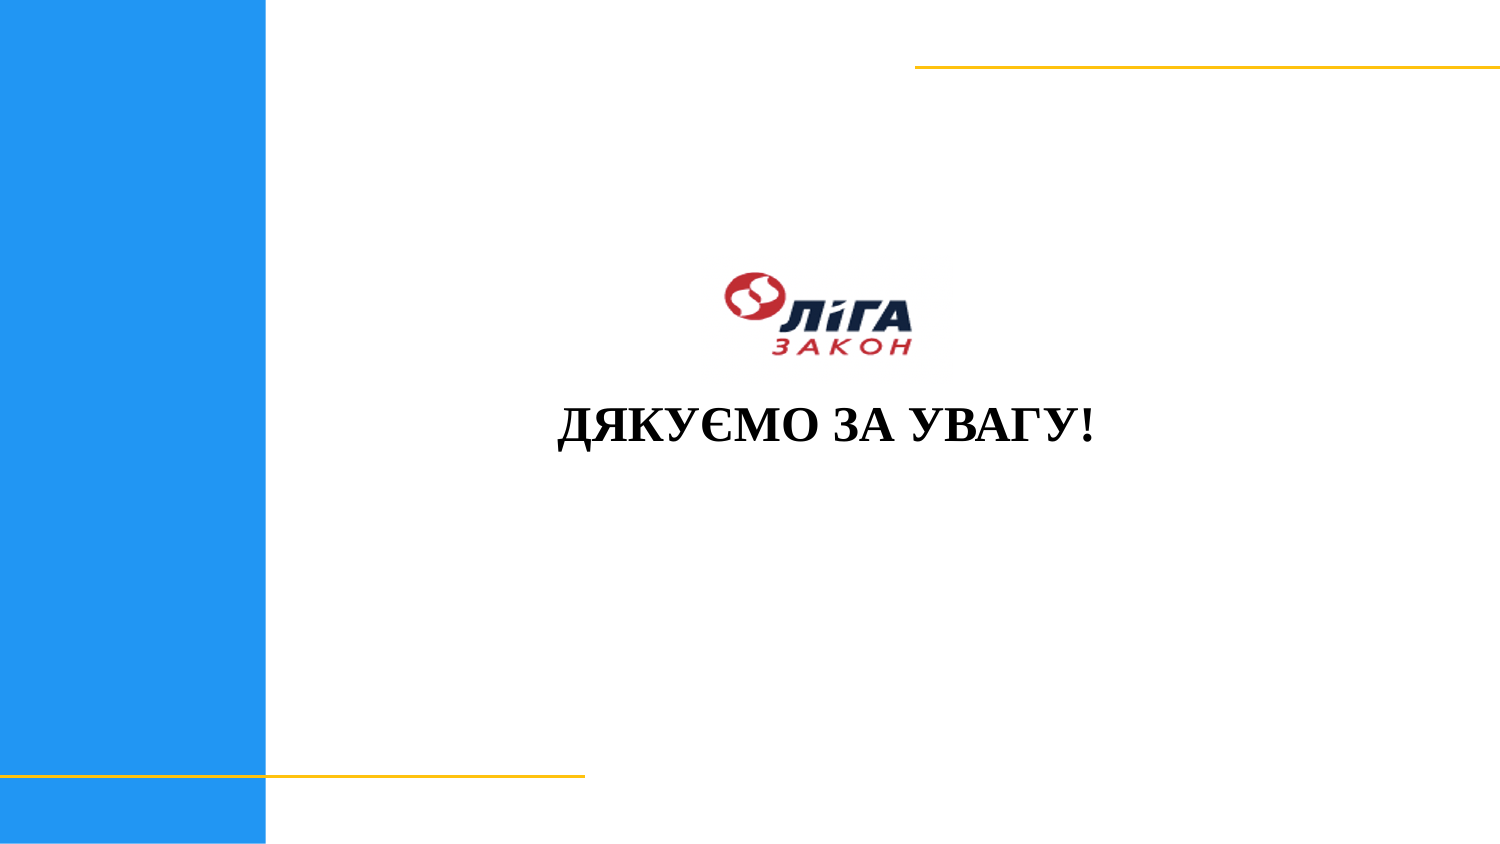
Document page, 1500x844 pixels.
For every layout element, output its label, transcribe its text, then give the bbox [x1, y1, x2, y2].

text_box [0, 0, 268, 775]
text_box [0, 783, 268, 844]
text_box ДЯКУЄМО ЗА УВАГУ! [513, 383, 1140, 459]
picture [700, 255, 953, 385]
